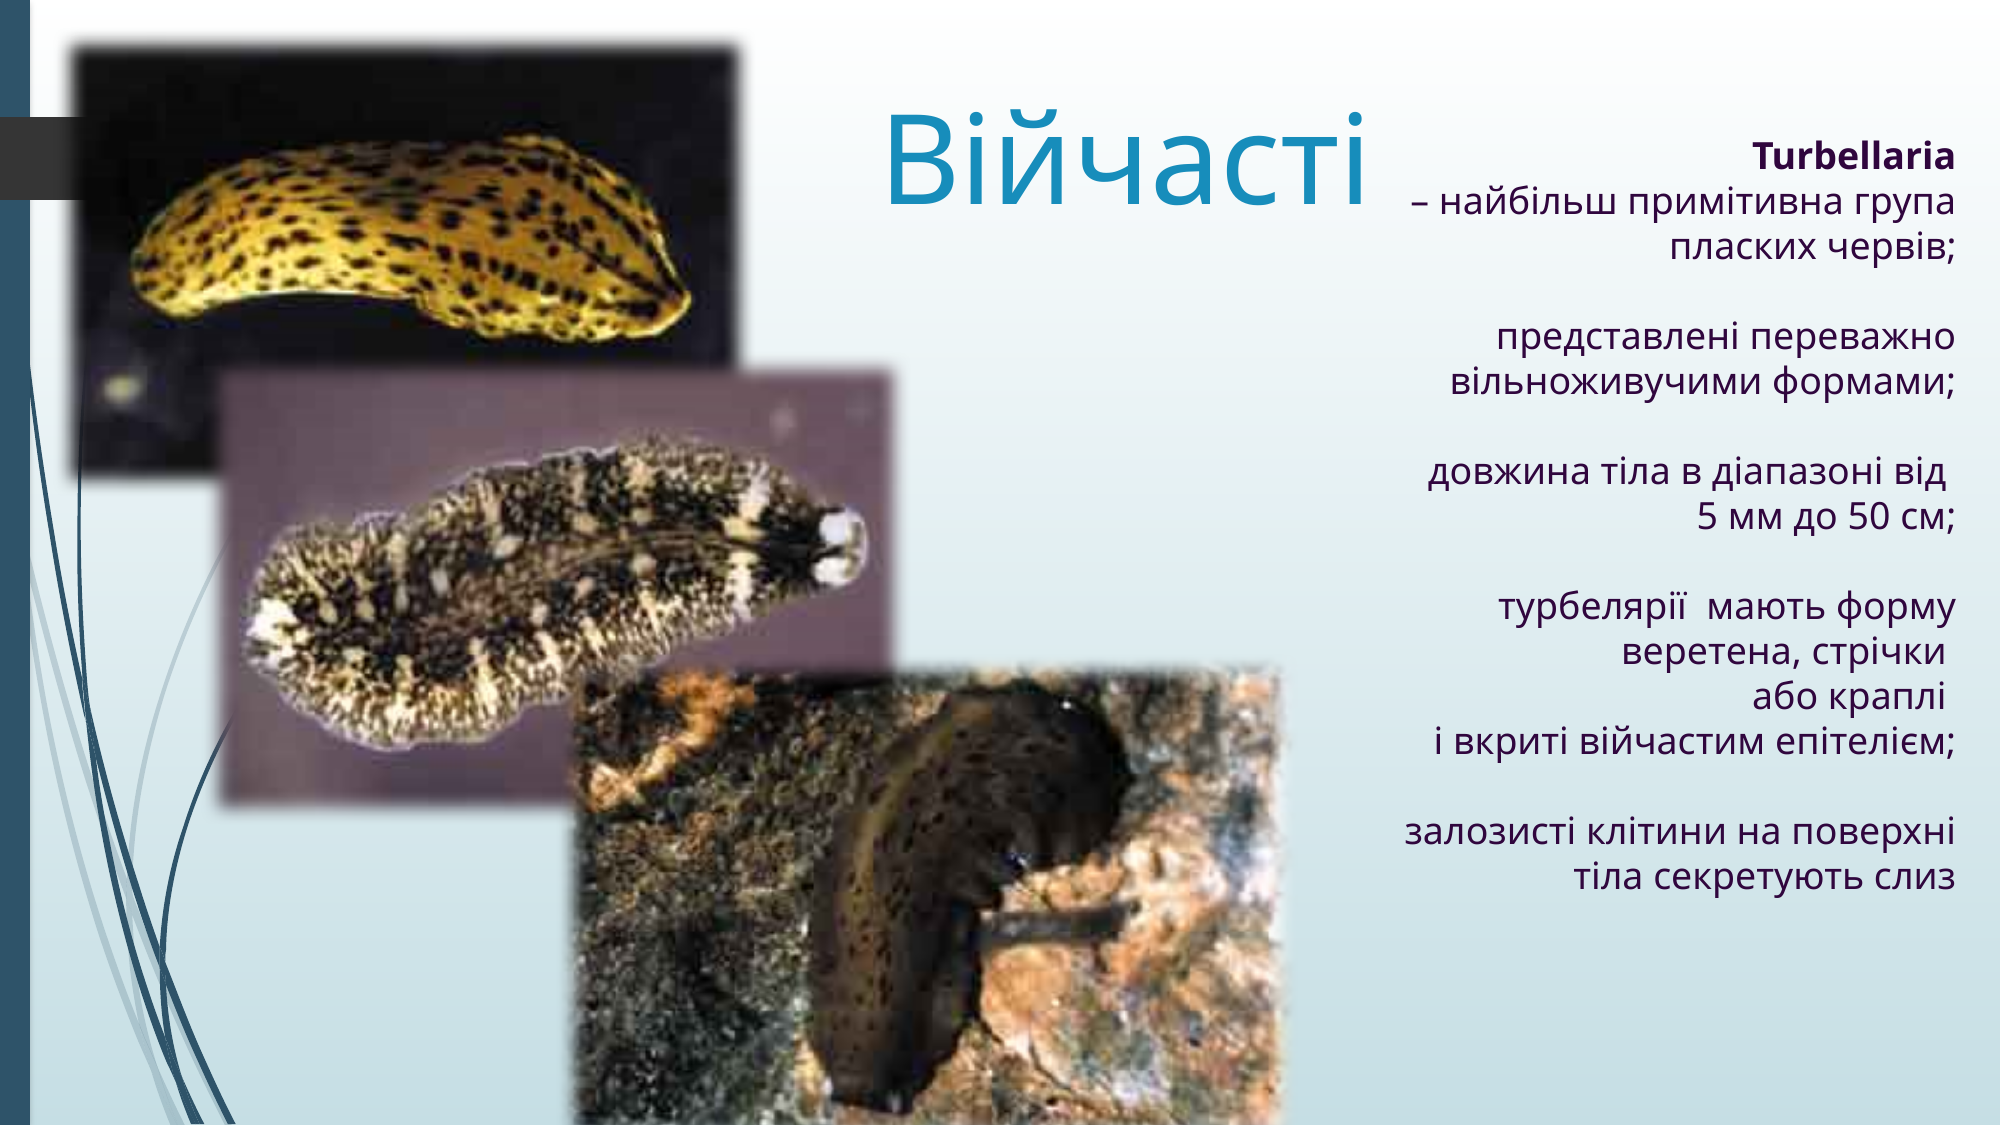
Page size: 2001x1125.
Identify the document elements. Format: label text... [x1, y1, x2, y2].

text_box Turbellaria – найбільш примітивна група пласких червів; представлені переважно вільноживучими формами; довжина тіла в діапазоні від 5 мм до 50 см; турбелярії мають форму веретена, стрічки або краплі і вкриті війчастим епітелієм; залозисті клітини на поверхні тіла секретують слиз [1385, 124, 1972, 950]
picture [52, 27, 1298, 1125]
title Війчасті [864, 71, 1432, 262]
